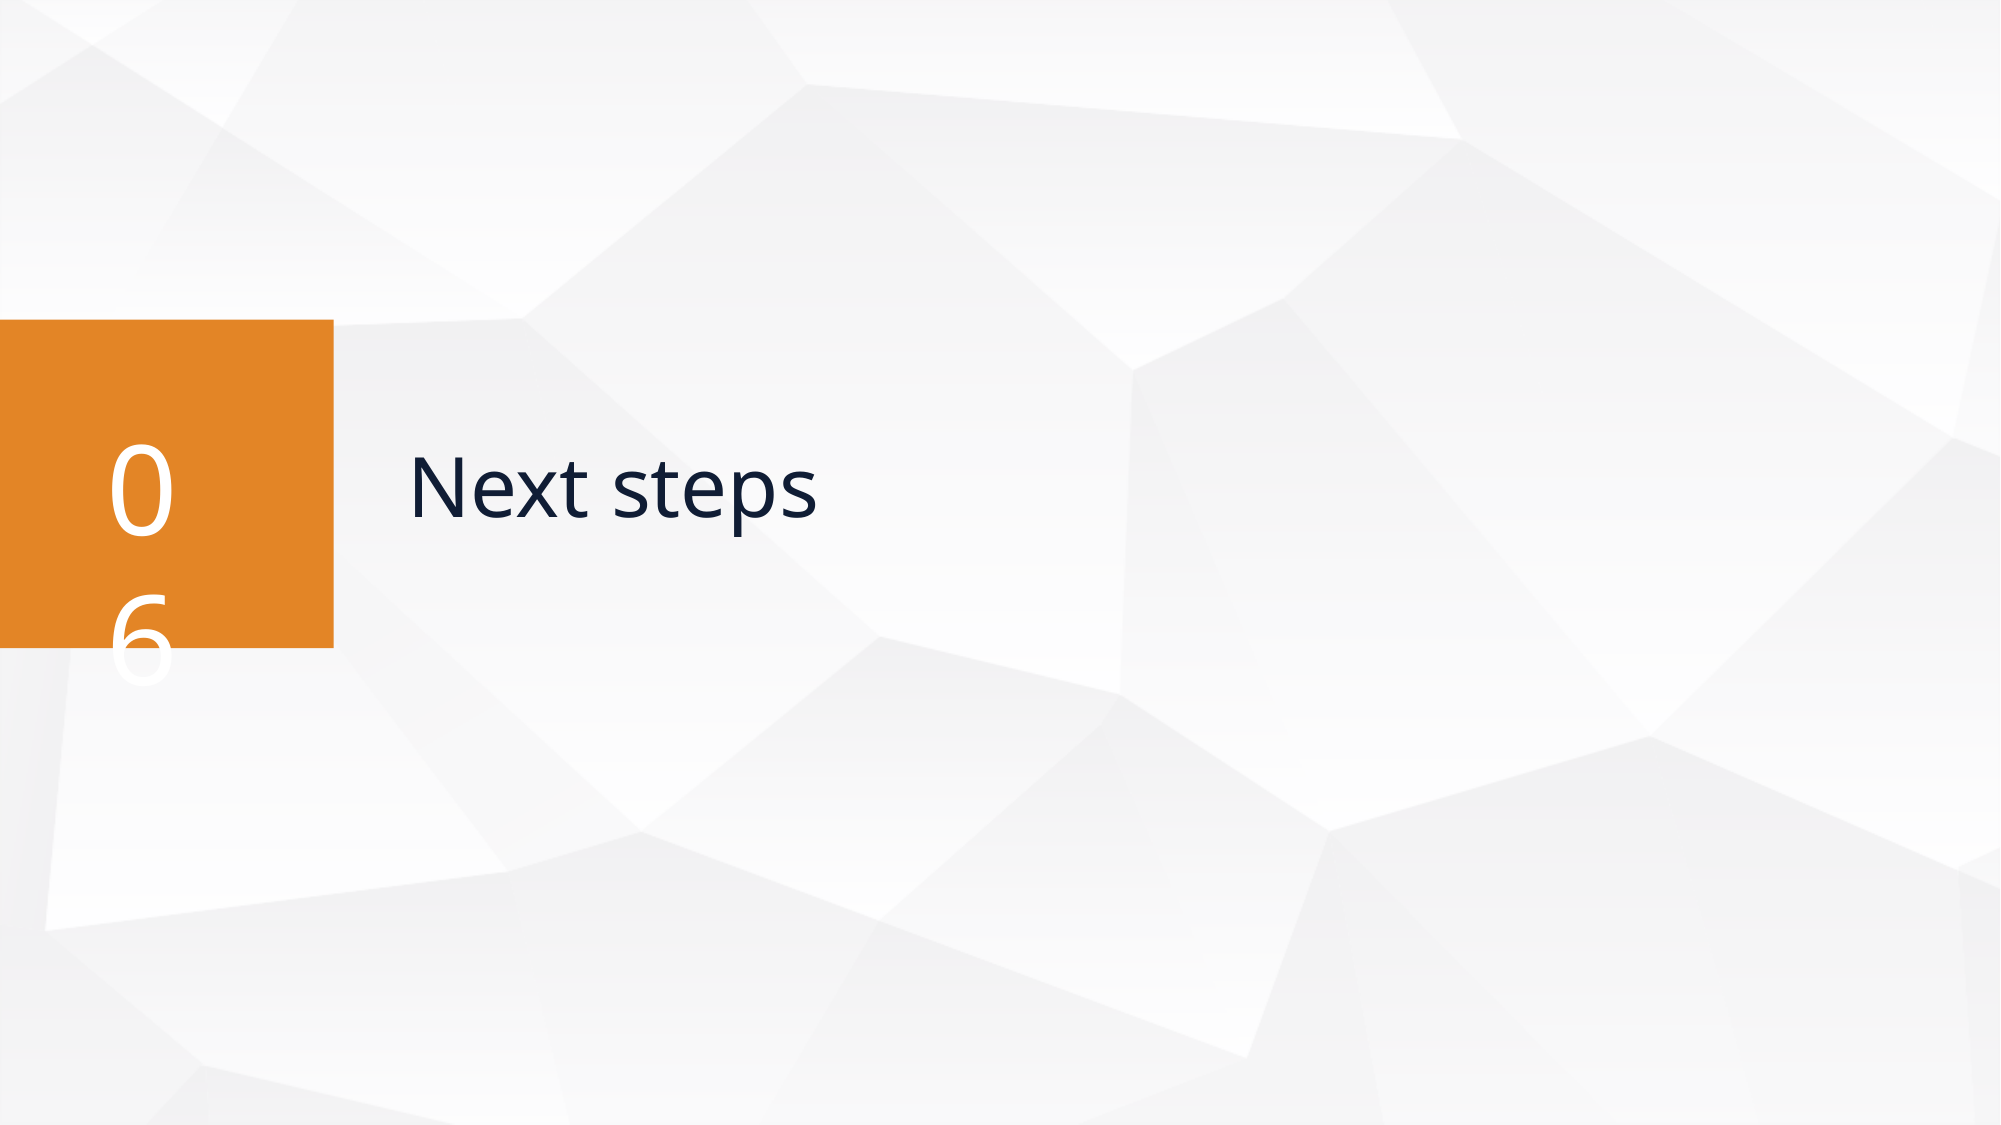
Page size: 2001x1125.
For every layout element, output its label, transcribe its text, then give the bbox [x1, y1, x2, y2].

text_box 06 [91, 403, 264, 719]
text_box [370, 318, 1979, 647]
title Next steps [392, 382, 1747, 600]
picture [0, 0, 2001, 1125]
